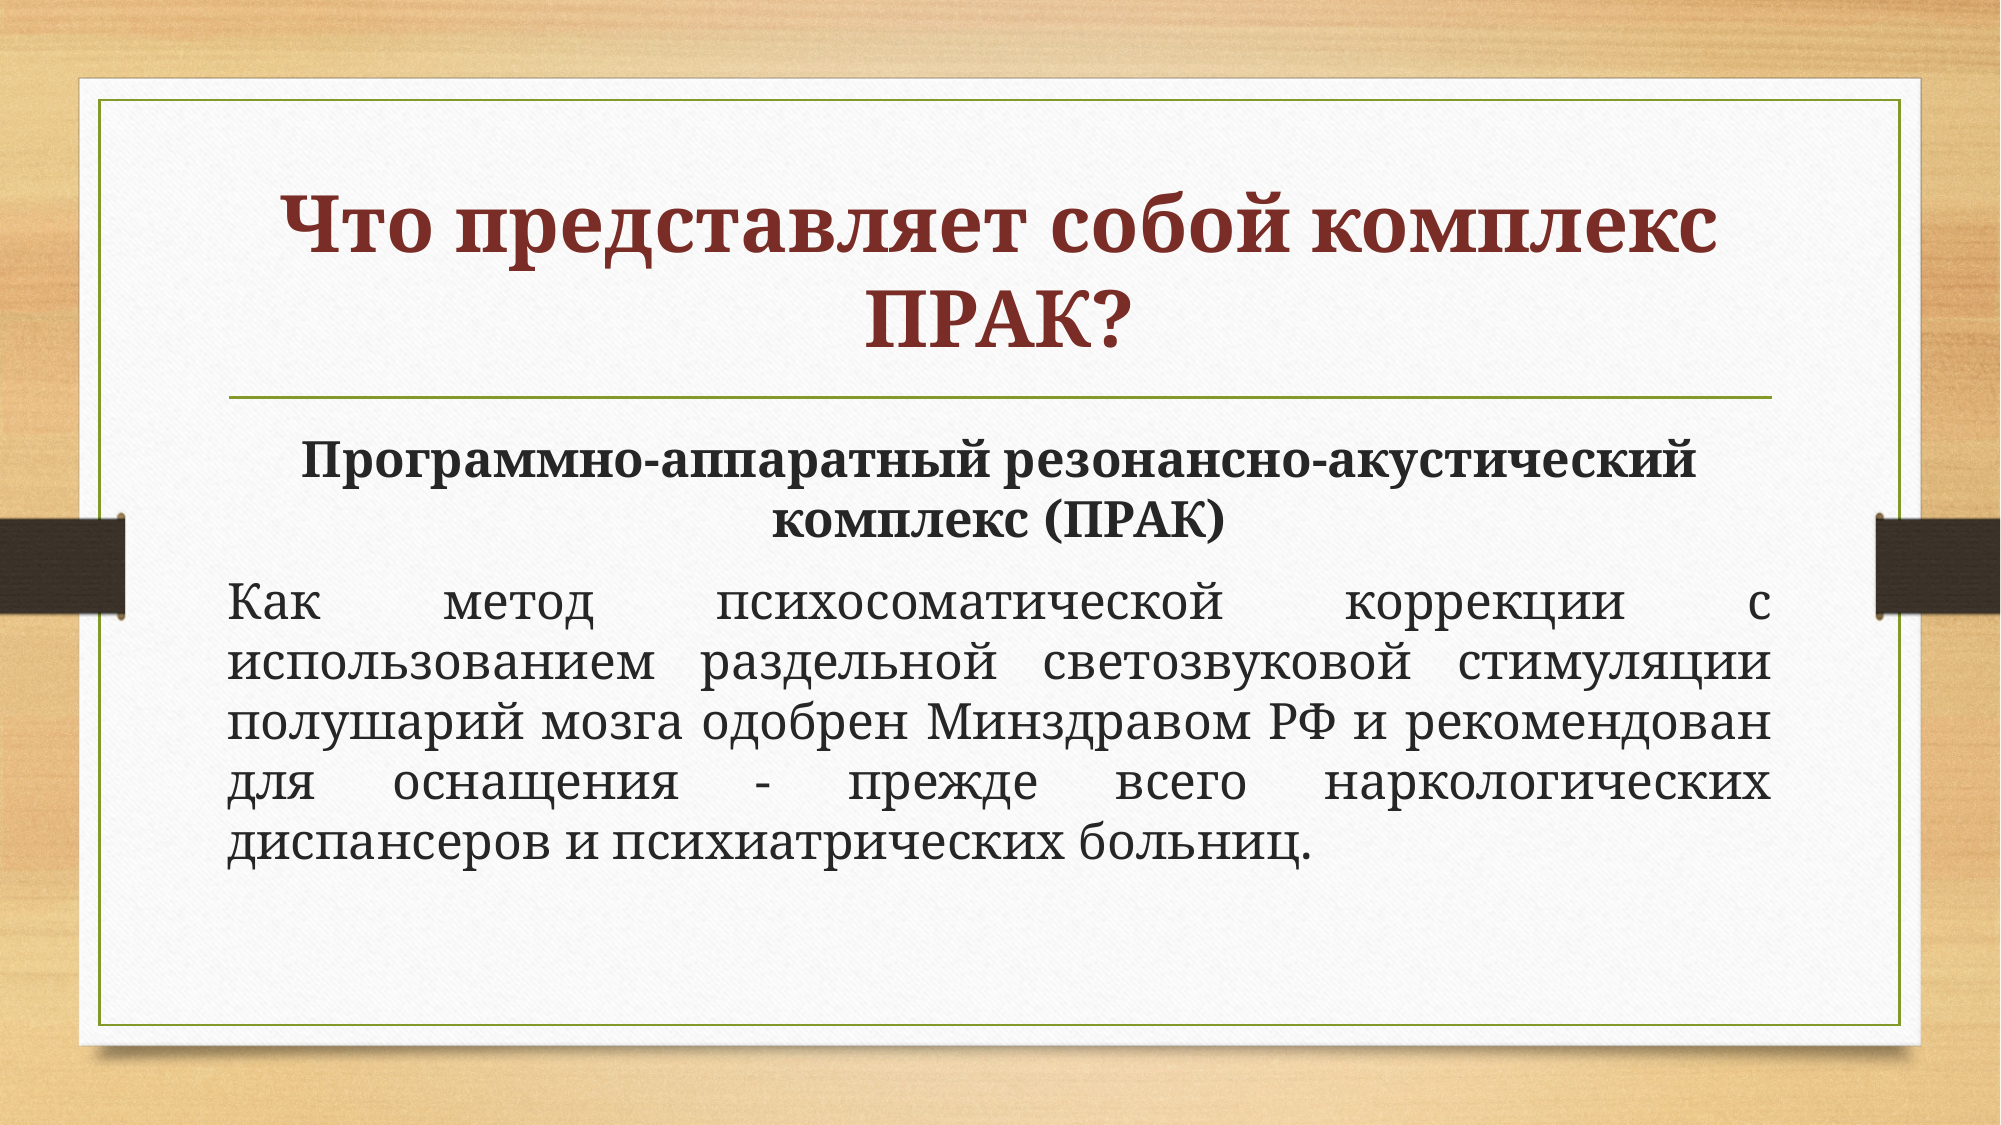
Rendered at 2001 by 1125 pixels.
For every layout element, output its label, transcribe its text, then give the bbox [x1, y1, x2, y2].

picture [0, 0, 2001, 1125]
list Программно-аппаратный резонансно-акустический комплекс (ПРАК) Как метод психосоматической коррекции с использованием раздельной светозвуковой стимуляции полушарий мозга одобрен Минздравом РФ и рекомендован для оснащения - прежде всего наркологических диспансеров и психиатрических больниц. [212, 419, 1788, 964]
title Что представляет собой комплекс ПРАК? [212, 161, 1788, 375]
